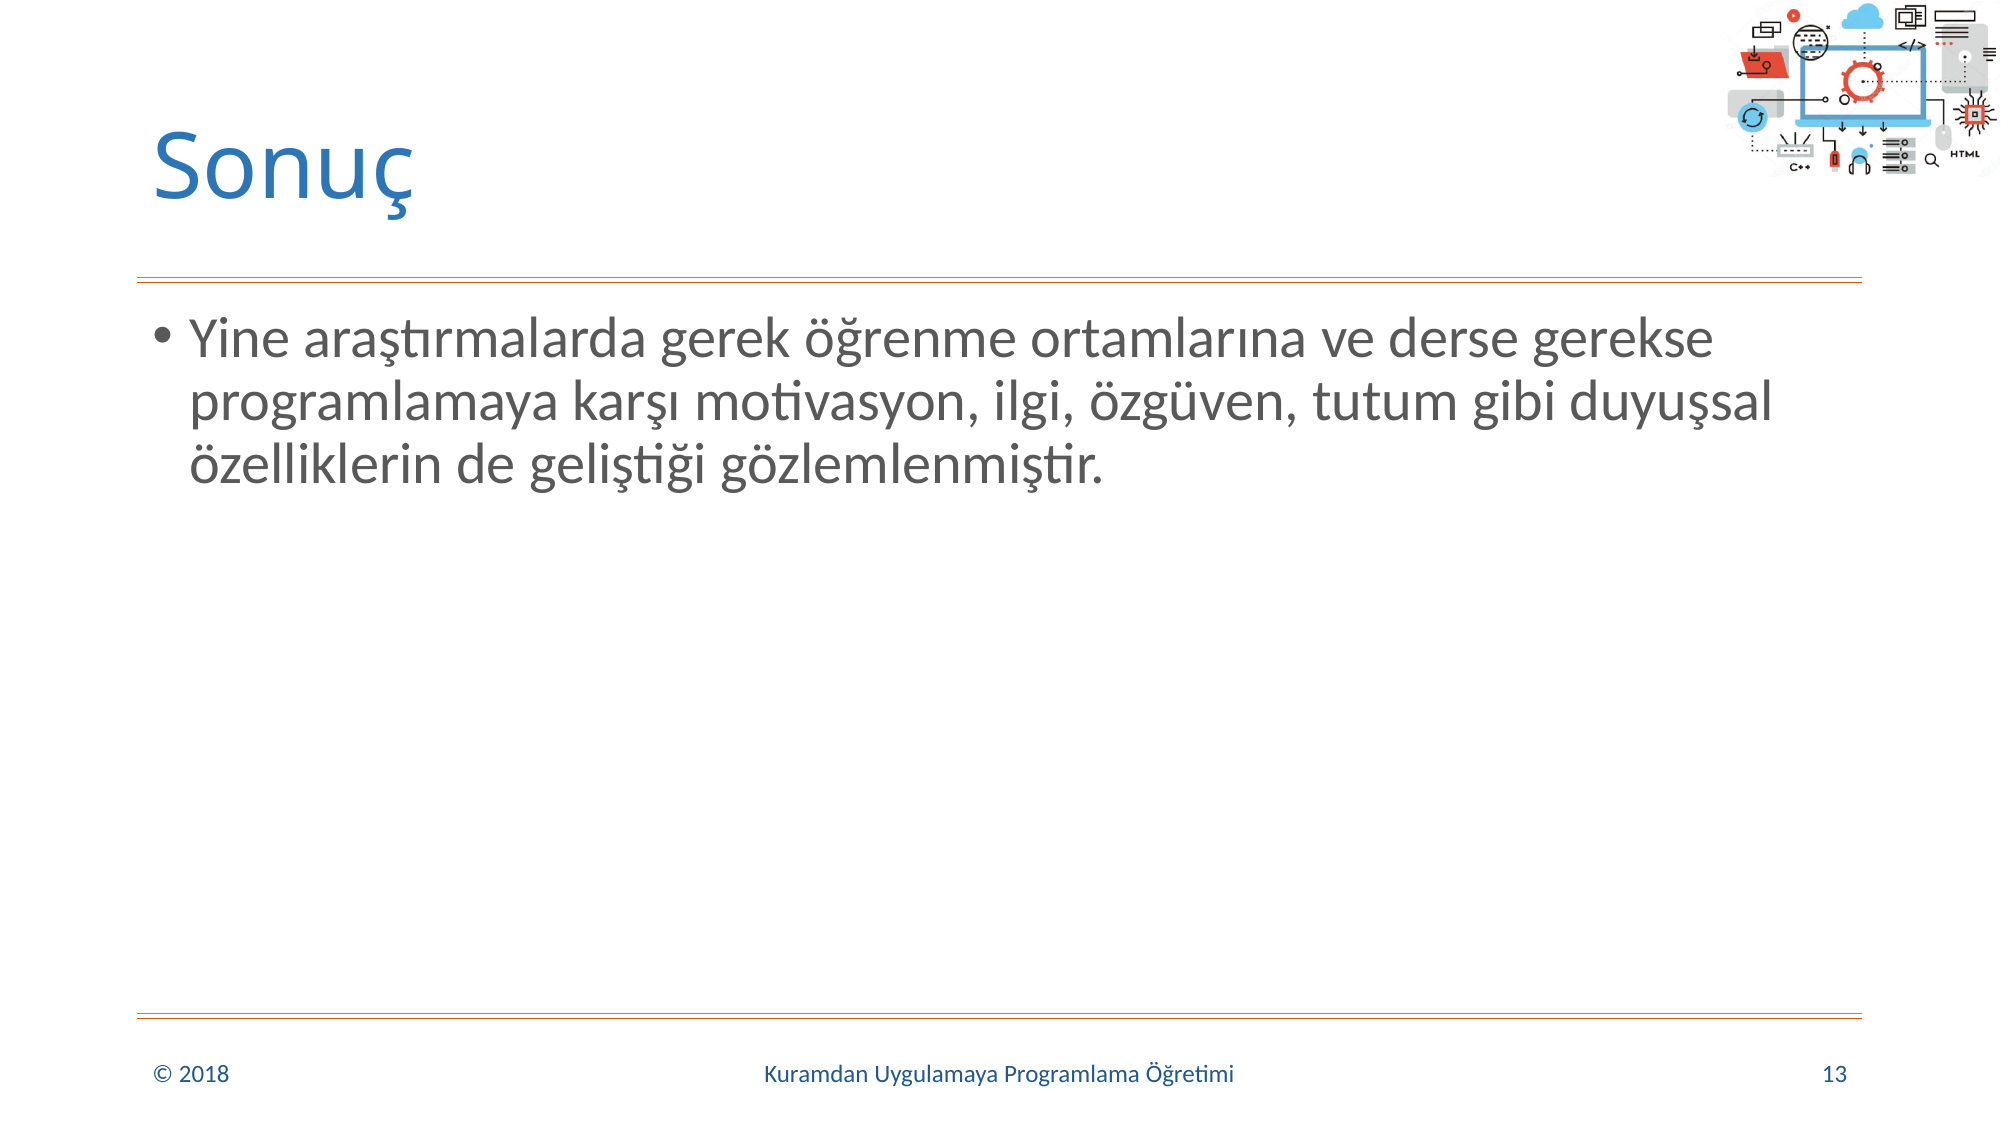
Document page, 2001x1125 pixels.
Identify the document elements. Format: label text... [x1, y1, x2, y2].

footer Kuramdan Uygulamaya Programlama Öğretimi [662, 1042, 1338, 1103]
slide_number © 2018 [137, 1042, 588, 1103]
list Yine araştırmalarda gerek öğrenme ortamlarına ve derse gerekse programlamaya karşı motivasyon, ilgi, özgüven, tutum gibi duyuşsal özelliklerin de geliştiği gözlemlenmiştir. [137, 299, 1863, 1014]
title Sonuç [137, 59, 1863, 278]
picture [1724, 1, 2001, 177]
slide_number 13 [1412, 1042, 1863, 1103]
